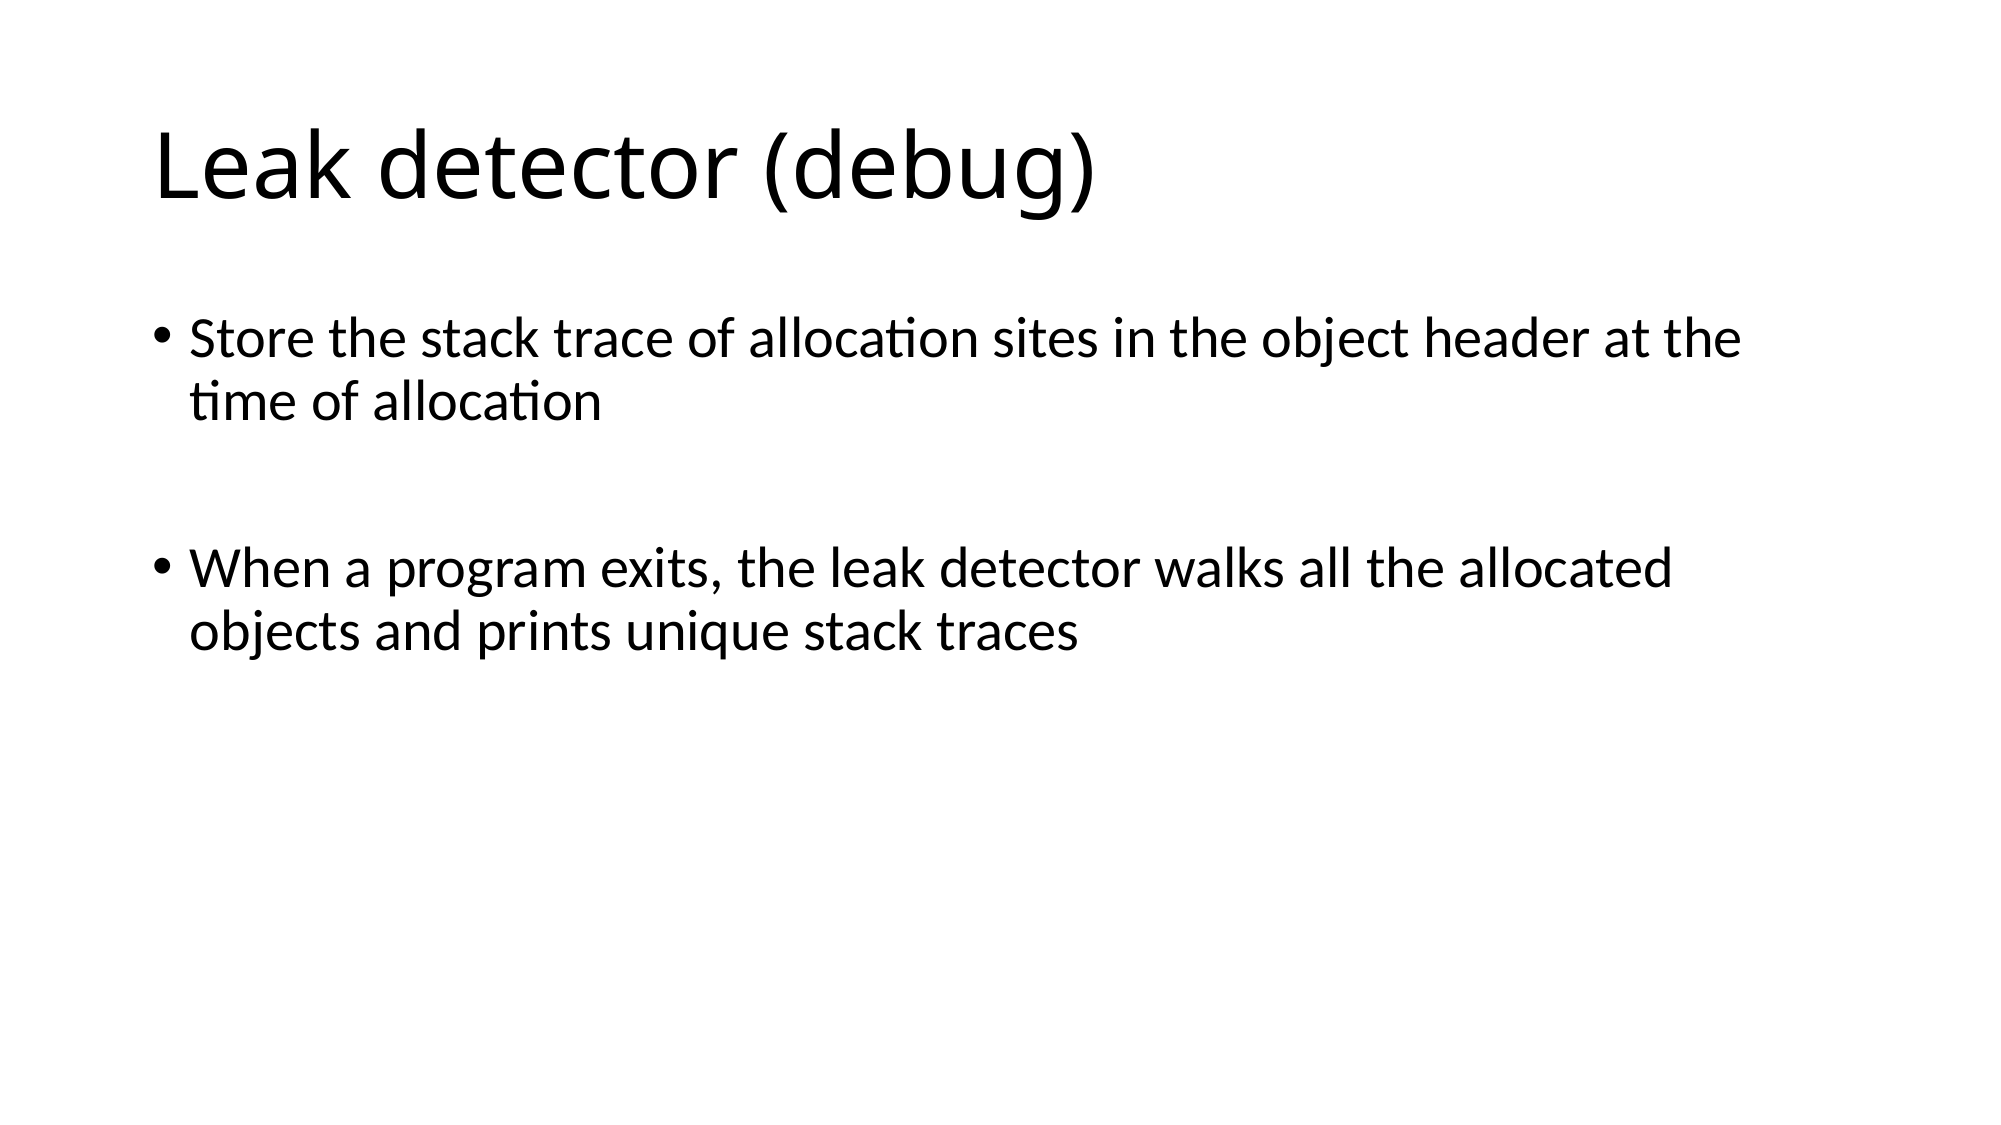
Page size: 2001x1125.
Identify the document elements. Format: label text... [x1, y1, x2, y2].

list Store the stack trace of allocation sites in the object header at the time of allocation When a program exits, the leak detector walks all the allocated objects and prints unique stack traces [137, 299, 1863, 1014]
title Leak detector (debug) [137, 59, 1863, 278]
